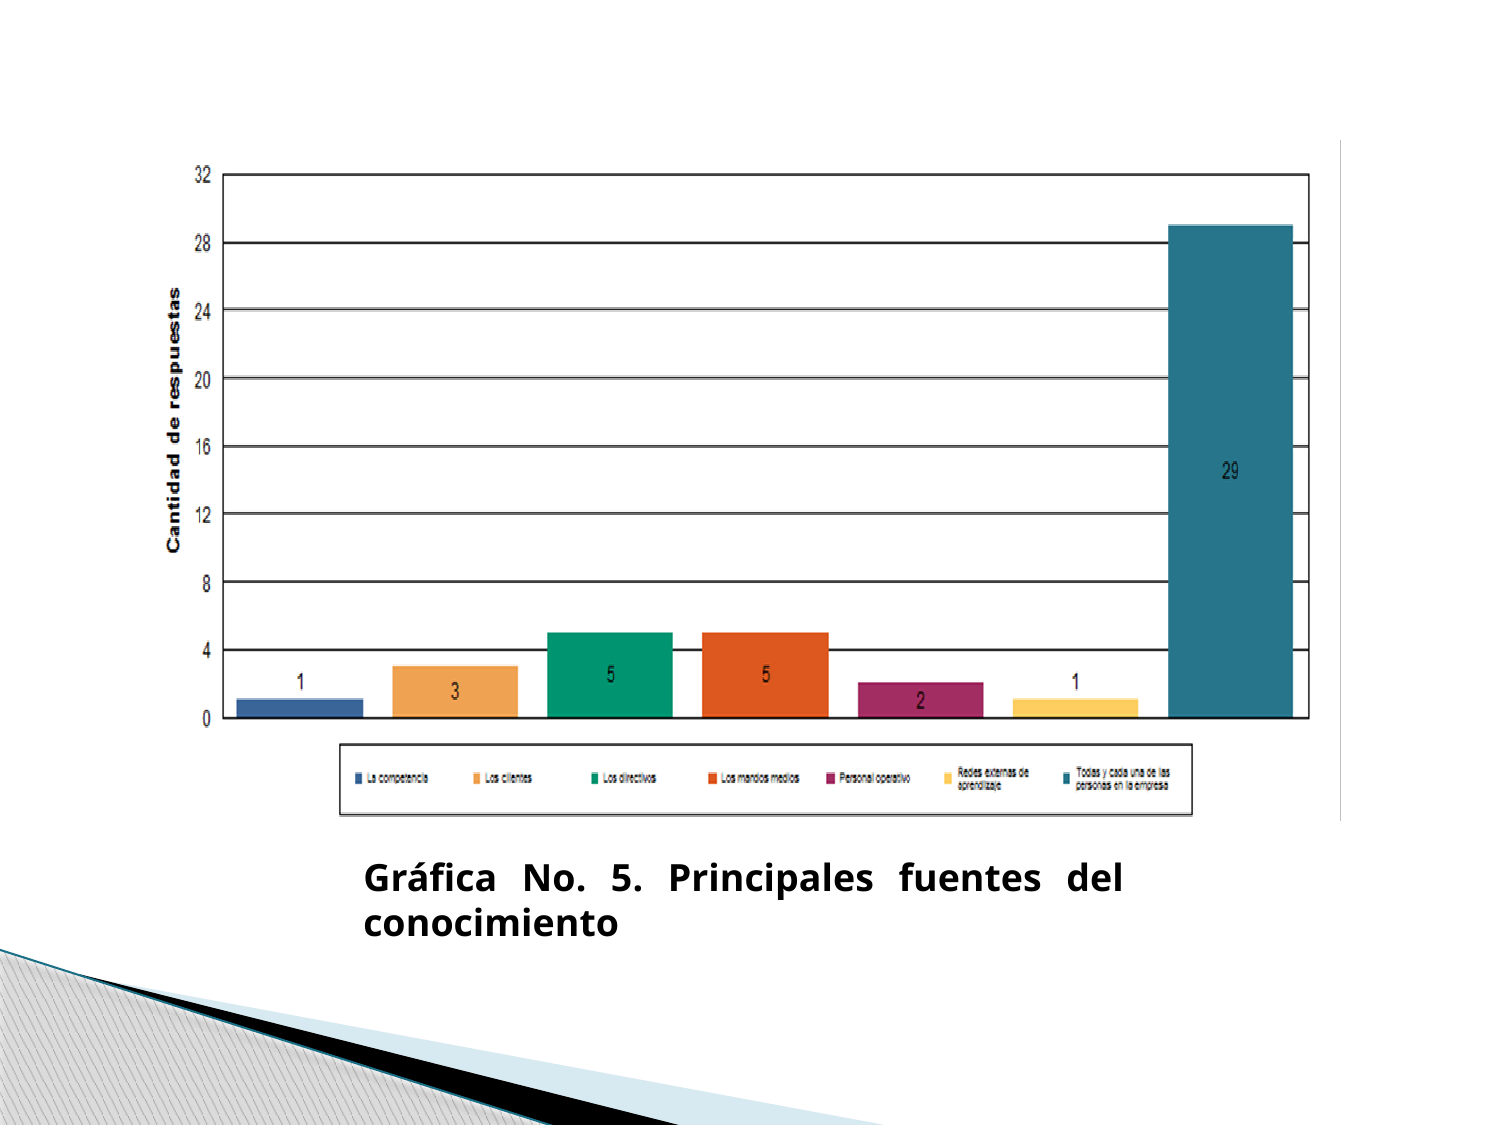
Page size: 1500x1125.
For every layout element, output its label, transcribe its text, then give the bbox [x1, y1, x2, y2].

picture [147, 136, 1341, 823]
text_box Gráfica No. 5. Principales fuentes del conocimiento [348, 846, 1140, 952]
